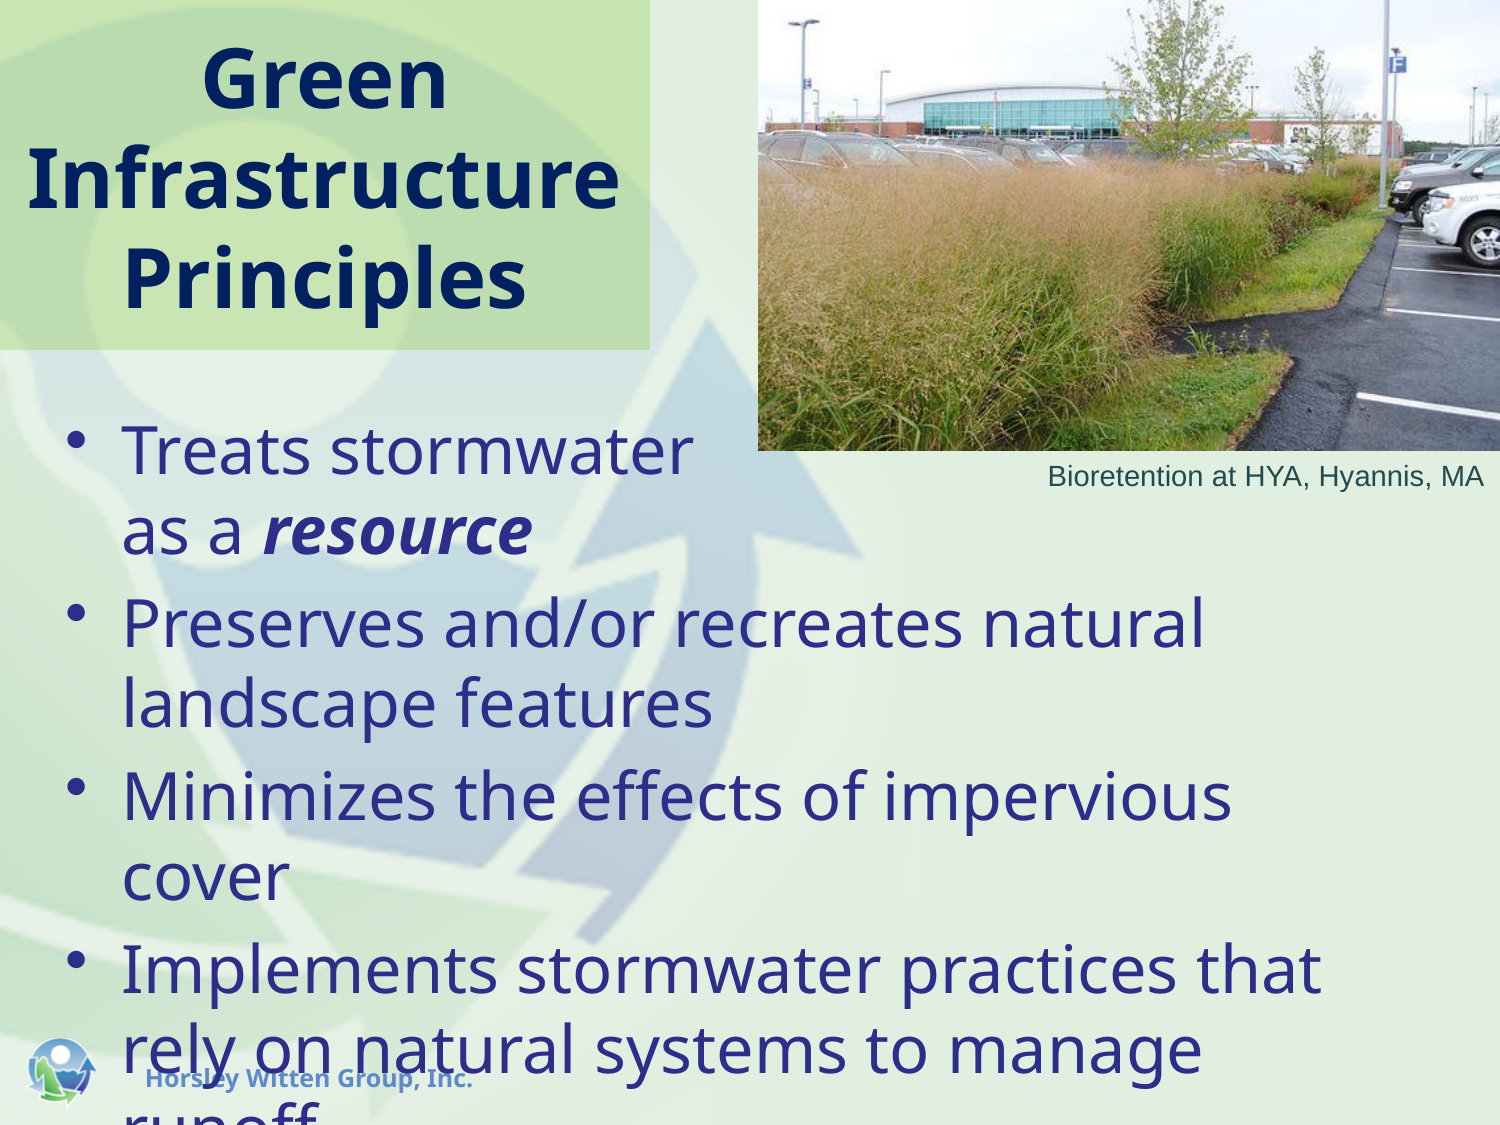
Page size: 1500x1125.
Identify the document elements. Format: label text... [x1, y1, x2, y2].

picture [0, 0, 1500, 1125]
title Green Infrastructure Principles [0, 0, 650, 350]
list Treats stormwater as a resource Preserves and/or recreates natural landscape features Minimizes the effects of impervious cover Implements stormwater practices that rely on natural systems to manage runoff [50, 399, 1425, 1063]
text_box Bioretention at HYA, Hyannis, MA [662, 449, 1500, 500]
